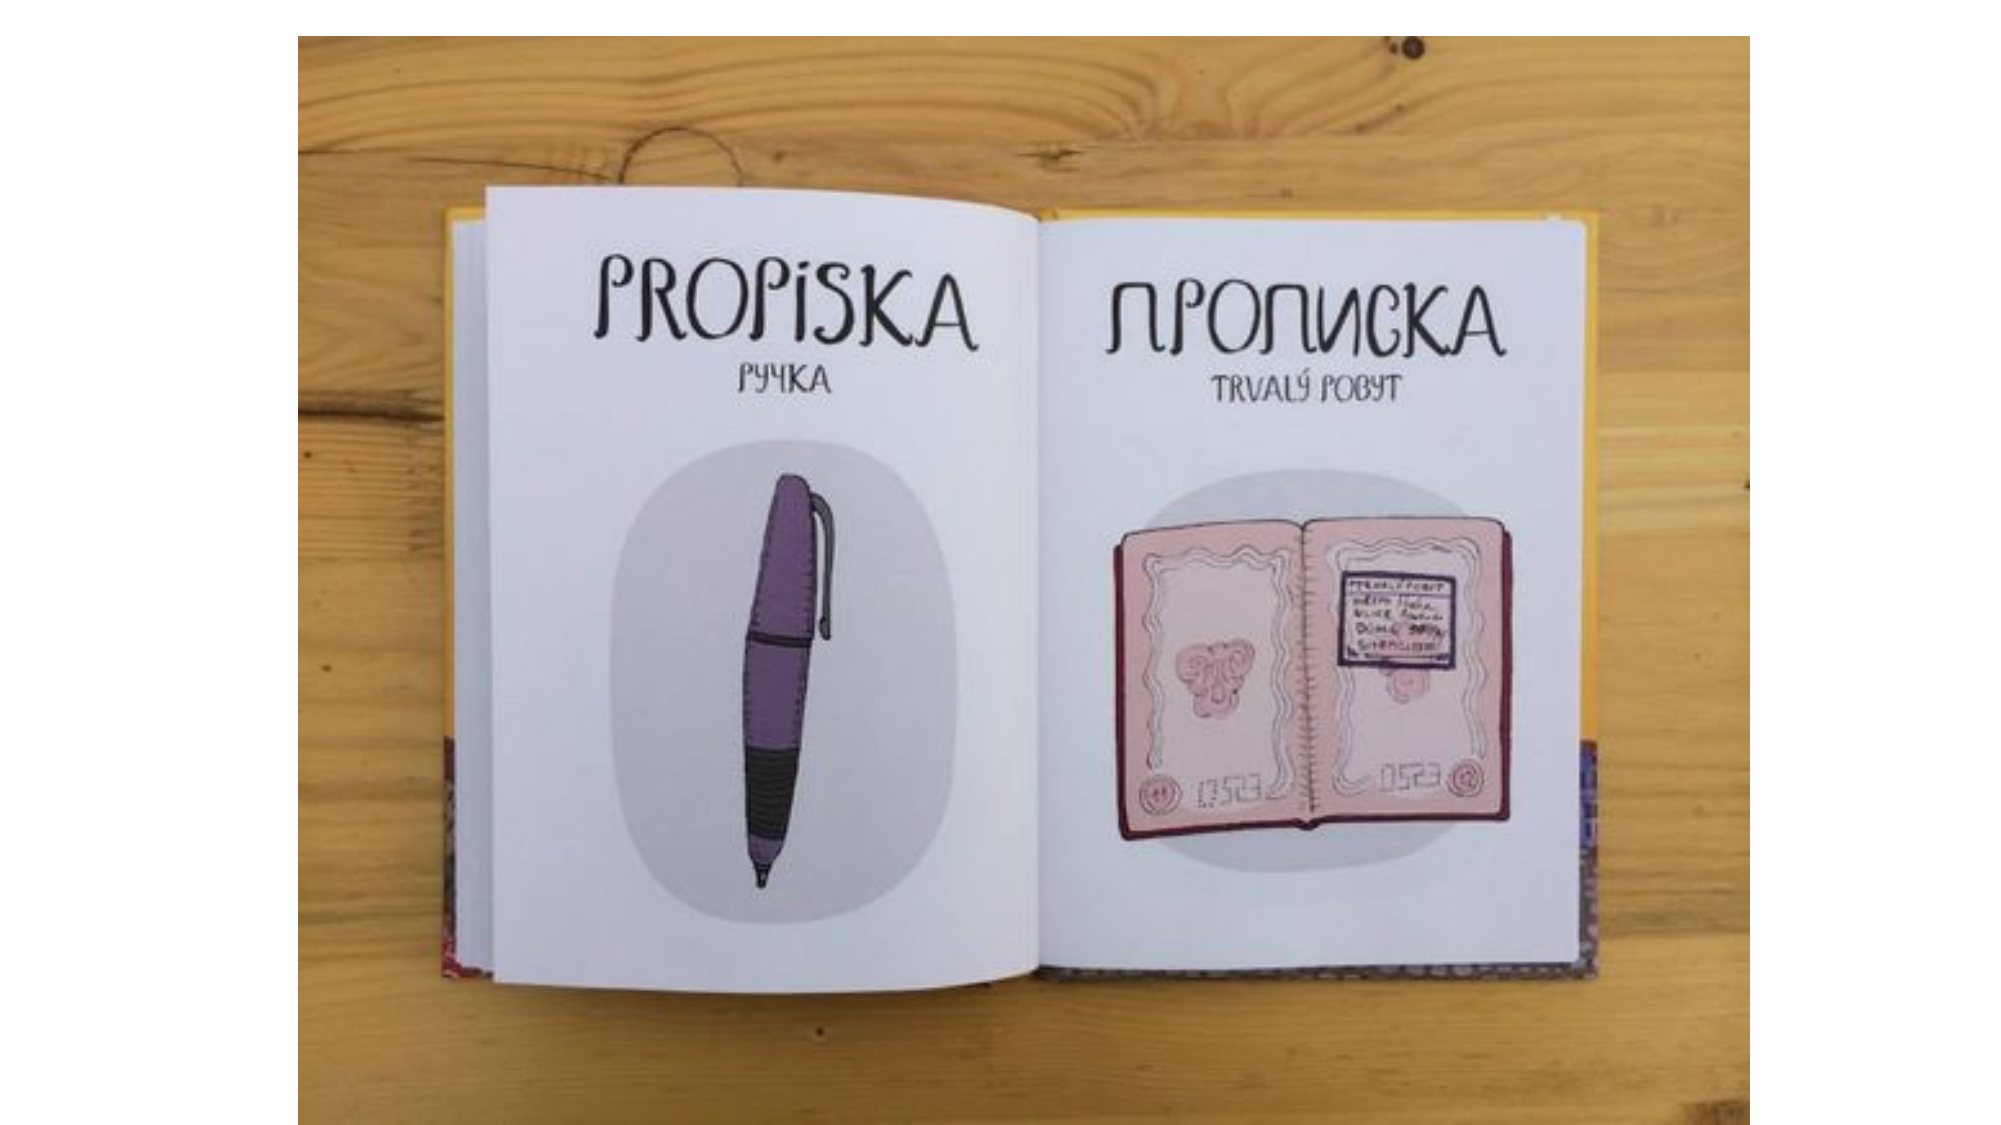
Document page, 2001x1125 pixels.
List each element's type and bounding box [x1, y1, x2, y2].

picture [298, 36, 1750, 1125]
